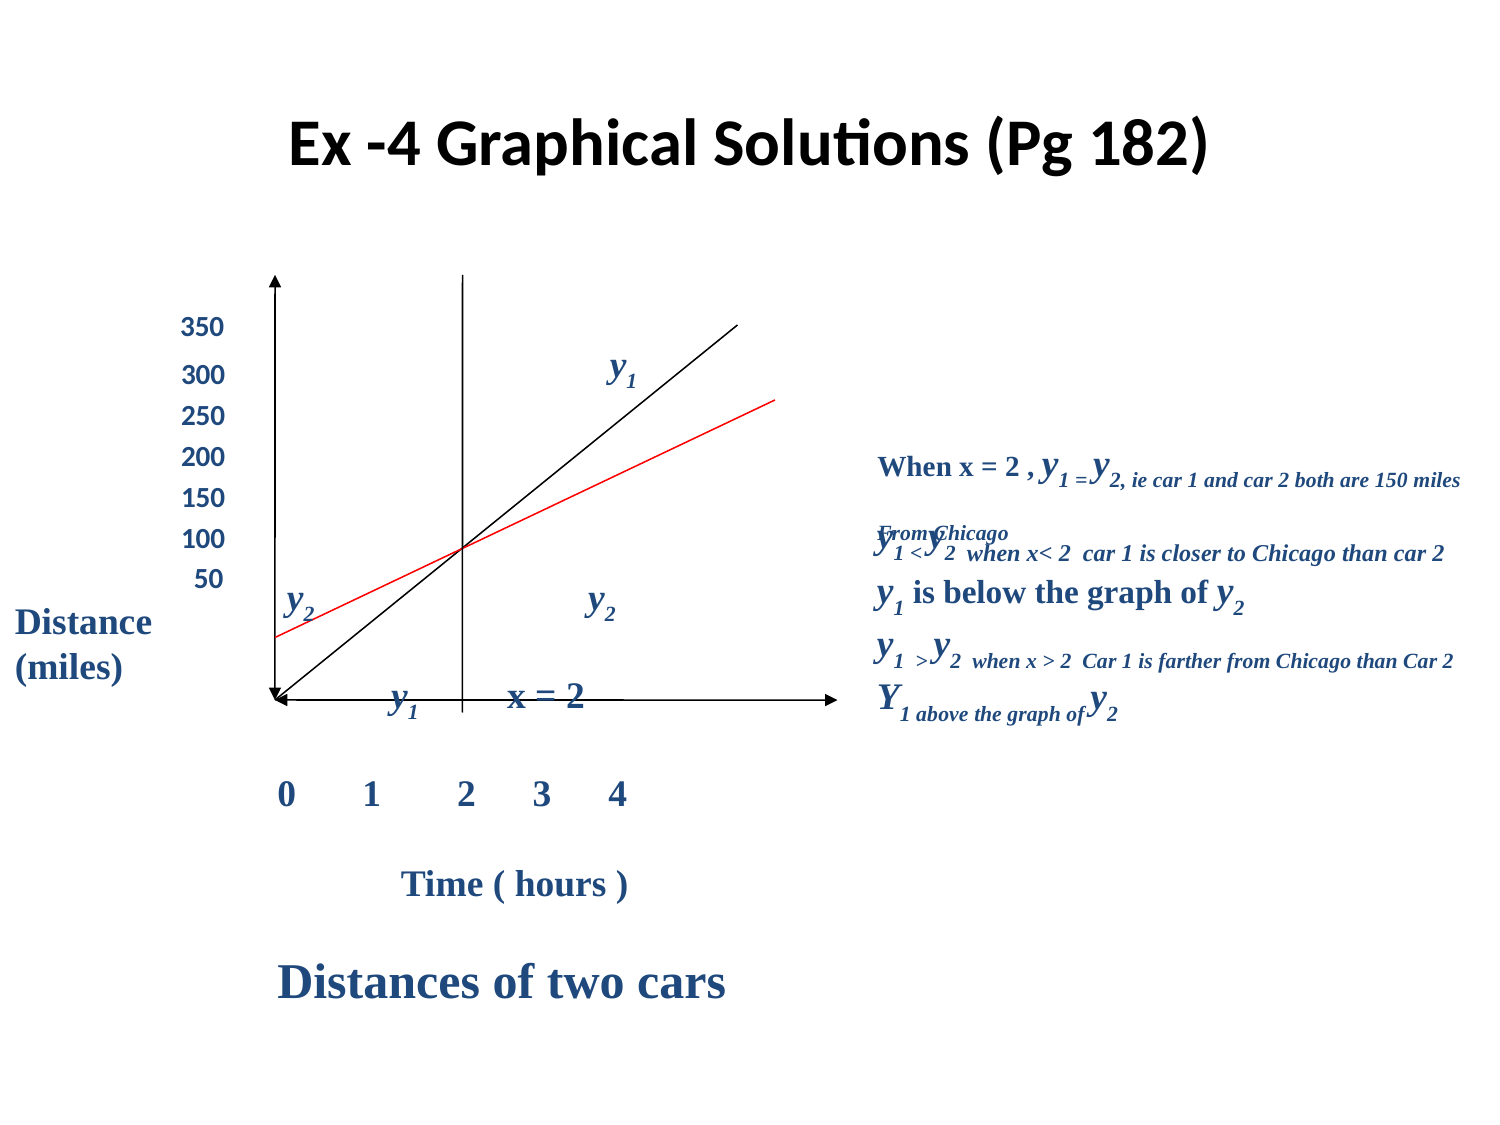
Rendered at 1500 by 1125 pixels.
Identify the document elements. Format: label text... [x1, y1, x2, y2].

text_box y1 y2 y2 y1 x = 2 0 1 2 3 4 Time ( hours ) Distances of two cars [262, 287, 832, 1017]
text_box When x = 2 , y1 = y2, ie car 1 and car 2 both are 150 miles From Chicago [862, 431, 1482, 552]
title Ex -4 Graphical Solutions (Pg 182) [75, 45, 1425, 233]
text_box y1 < y2 when x< 2 car 1 is closer to Chicago than car 2 y1 is below the graph of y2 y1 > y2 when x > 2 Car 1 is farther from Chicago than Car 2 Y1 above the graph of y2 [862, 552, 1470, 768]
list 350 300 250 200 150 100 50 [75, 262, 1425, 1005]
text_box Distance (miles) [0, 274, 288, 695]
